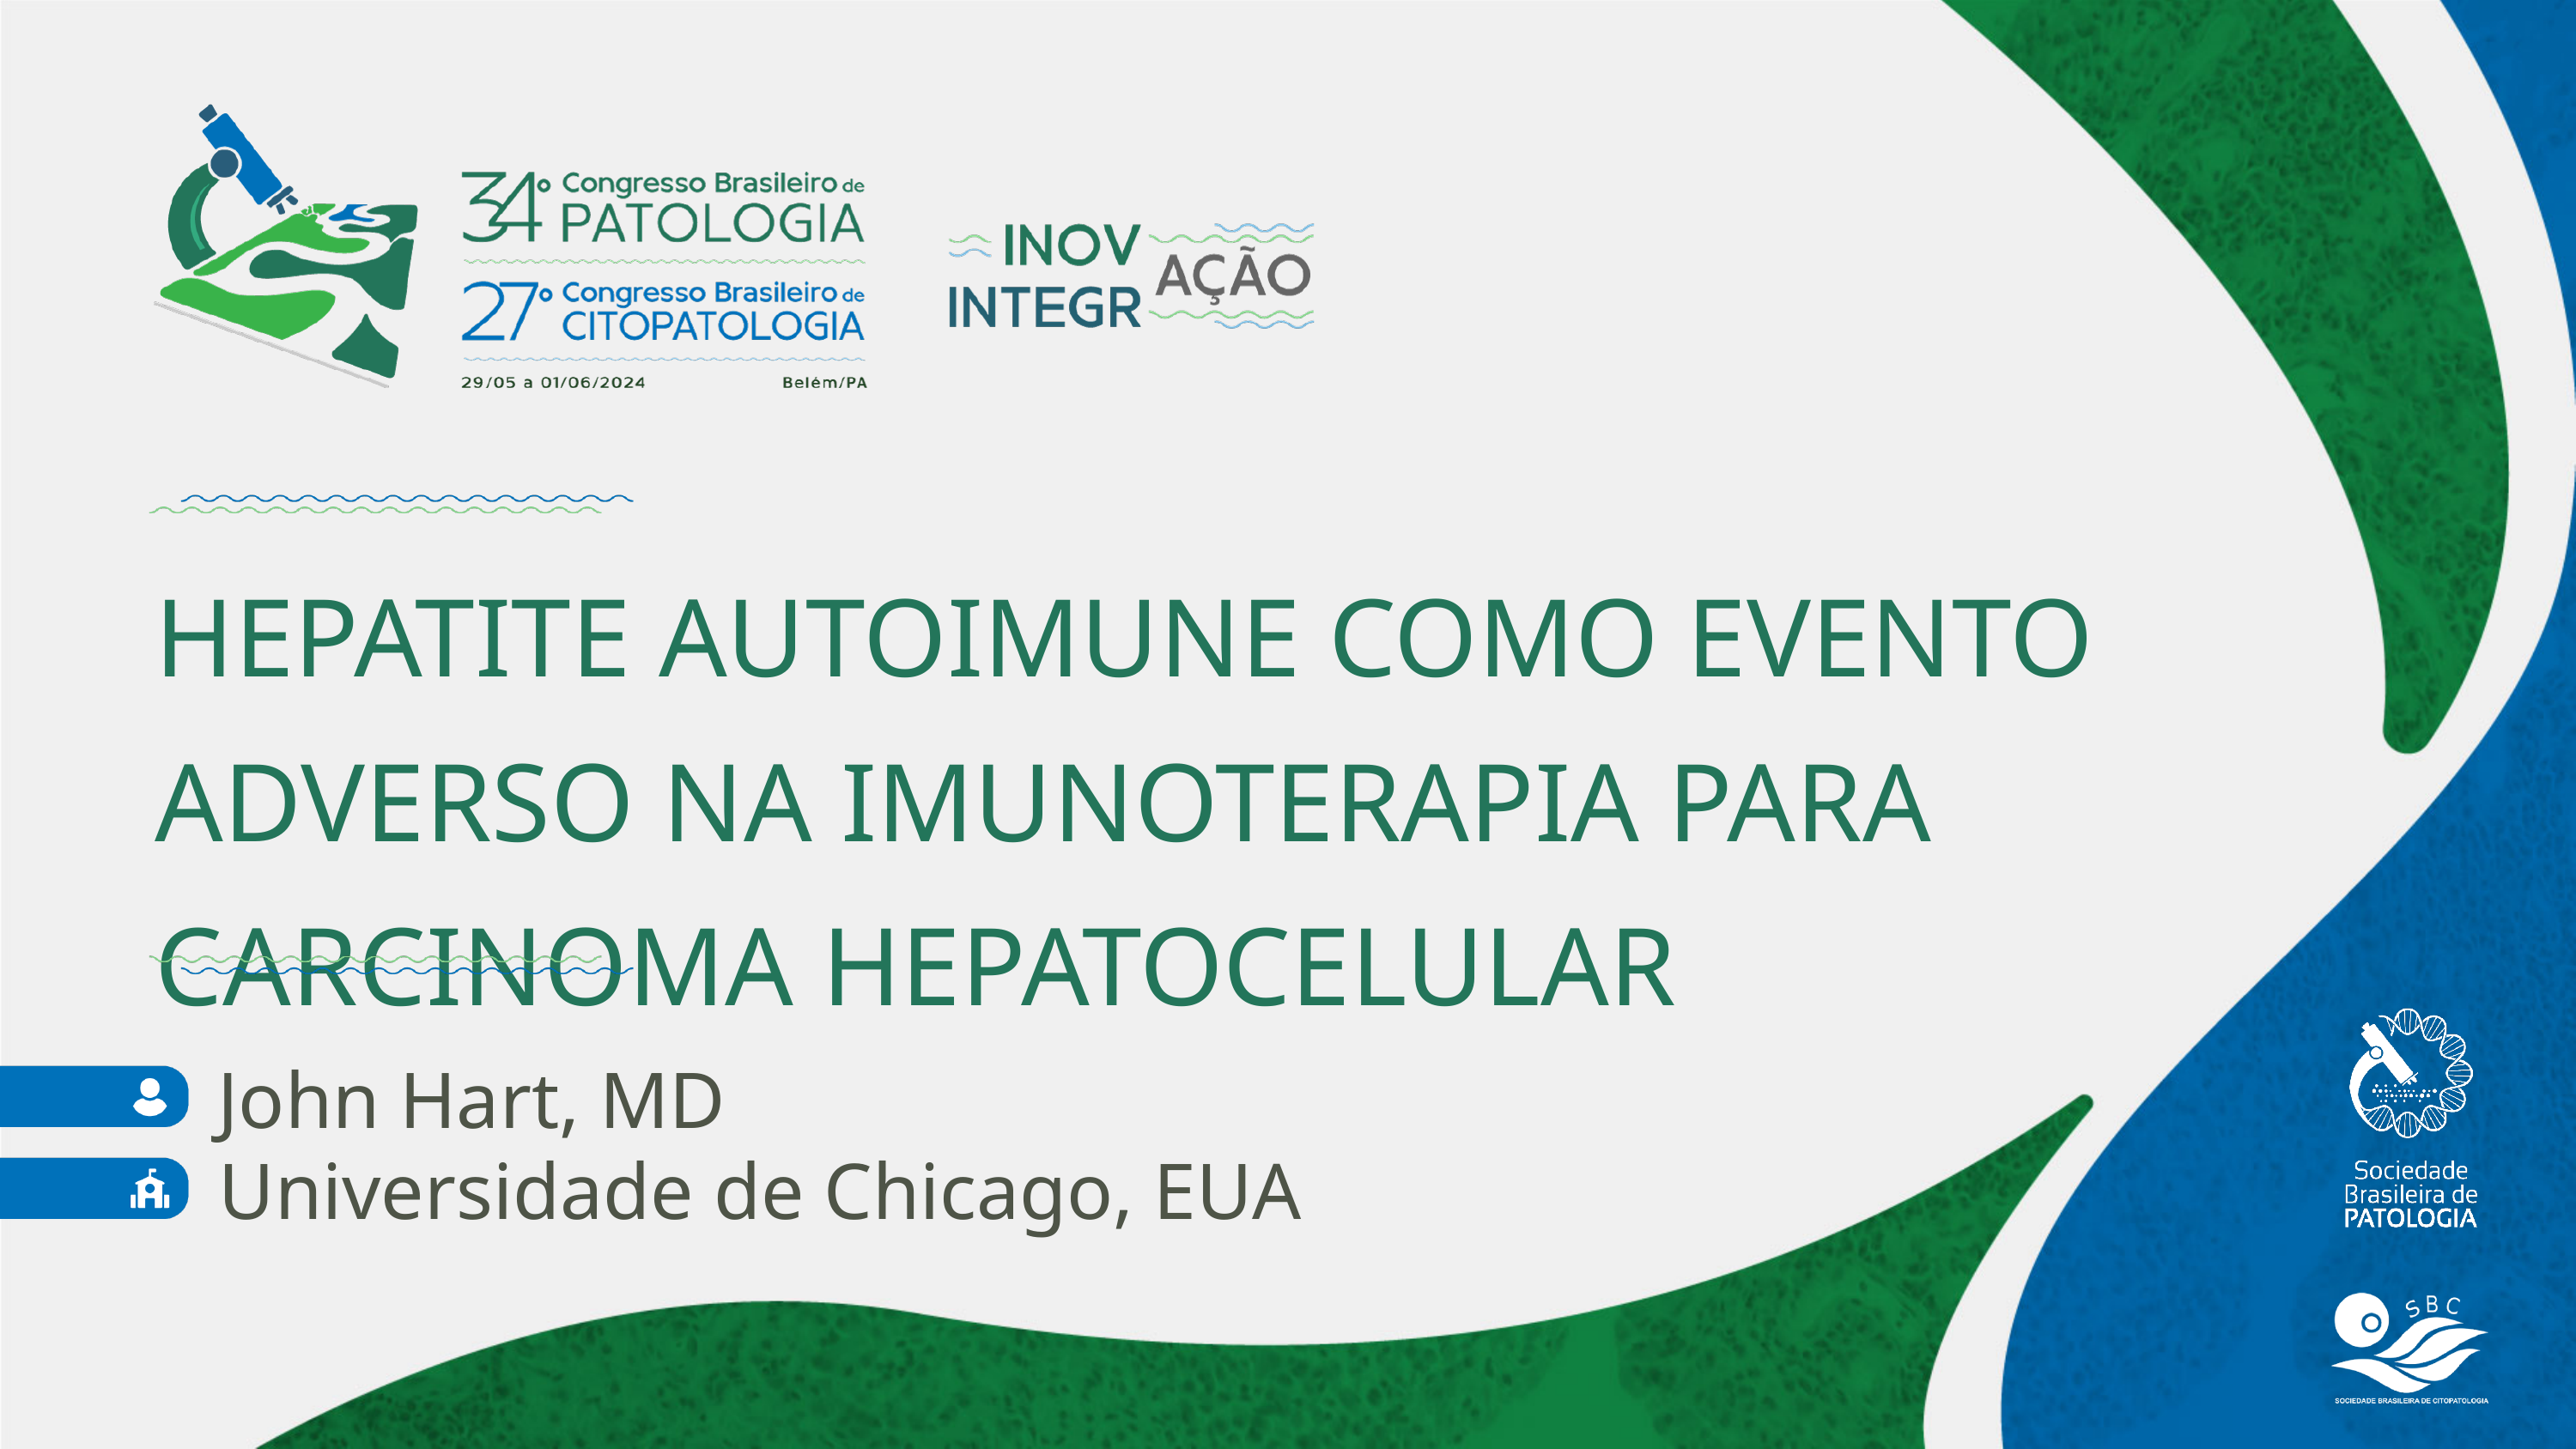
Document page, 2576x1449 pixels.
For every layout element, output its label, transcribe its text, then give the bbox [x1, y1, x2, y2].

list John Hart, MD [204, 1056, 1820, 1130]
picture [0, 0, 2576, 1449]
list Universidade de Chicago, EUA [206, 1146, 1821, 1220]
title Hepatite autoimune como evento adverso na imunoterapia para carcinoma hepatocelular [143, 527, 2211, 743]
